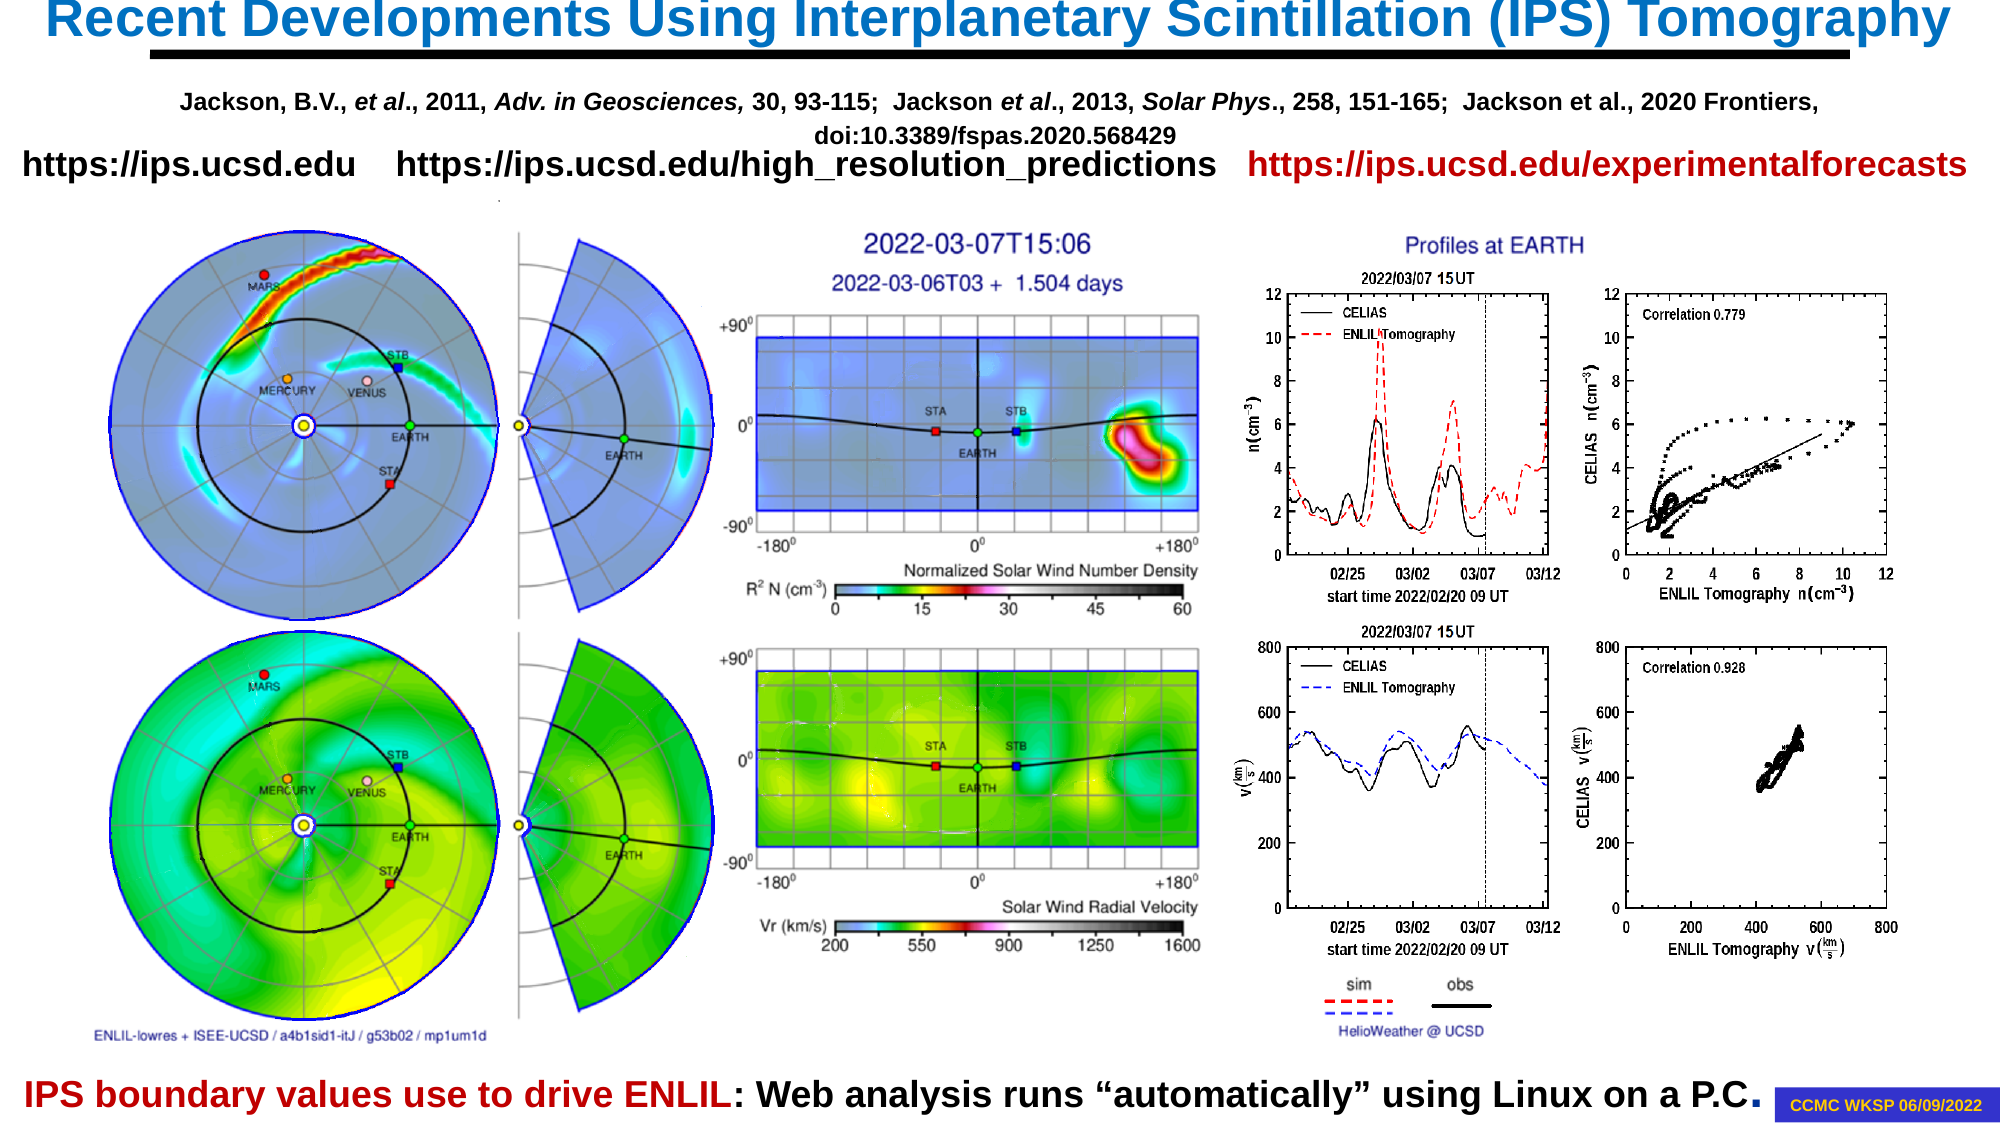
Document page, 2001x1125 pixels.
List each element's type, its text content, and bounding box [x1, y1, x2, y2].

text_box Jackson, B.V., et al., 2011, Adv. in Geosciences, 30, 93-115; Jackson et al., 2013, Solar Phys., 258, 151-165; Jackson et al., 2020 Frontiers, doi:10.3389/fspas.2020.568429 [0, 85, 2000, 137]
text_box https://ips.ucsd.edu https://ips.ucsd.edu/high_resolution_predictions https://ips.ucsd.edu/experimentalforecasts [0, 137, 2000, 188]
picture [83, 195, 1917, 1055]
text_box IPS boundary values use to drive ENLIL: Web analysis runs “automatically” using Linux on a P.C. [0, 1049, 1788, 1125]
